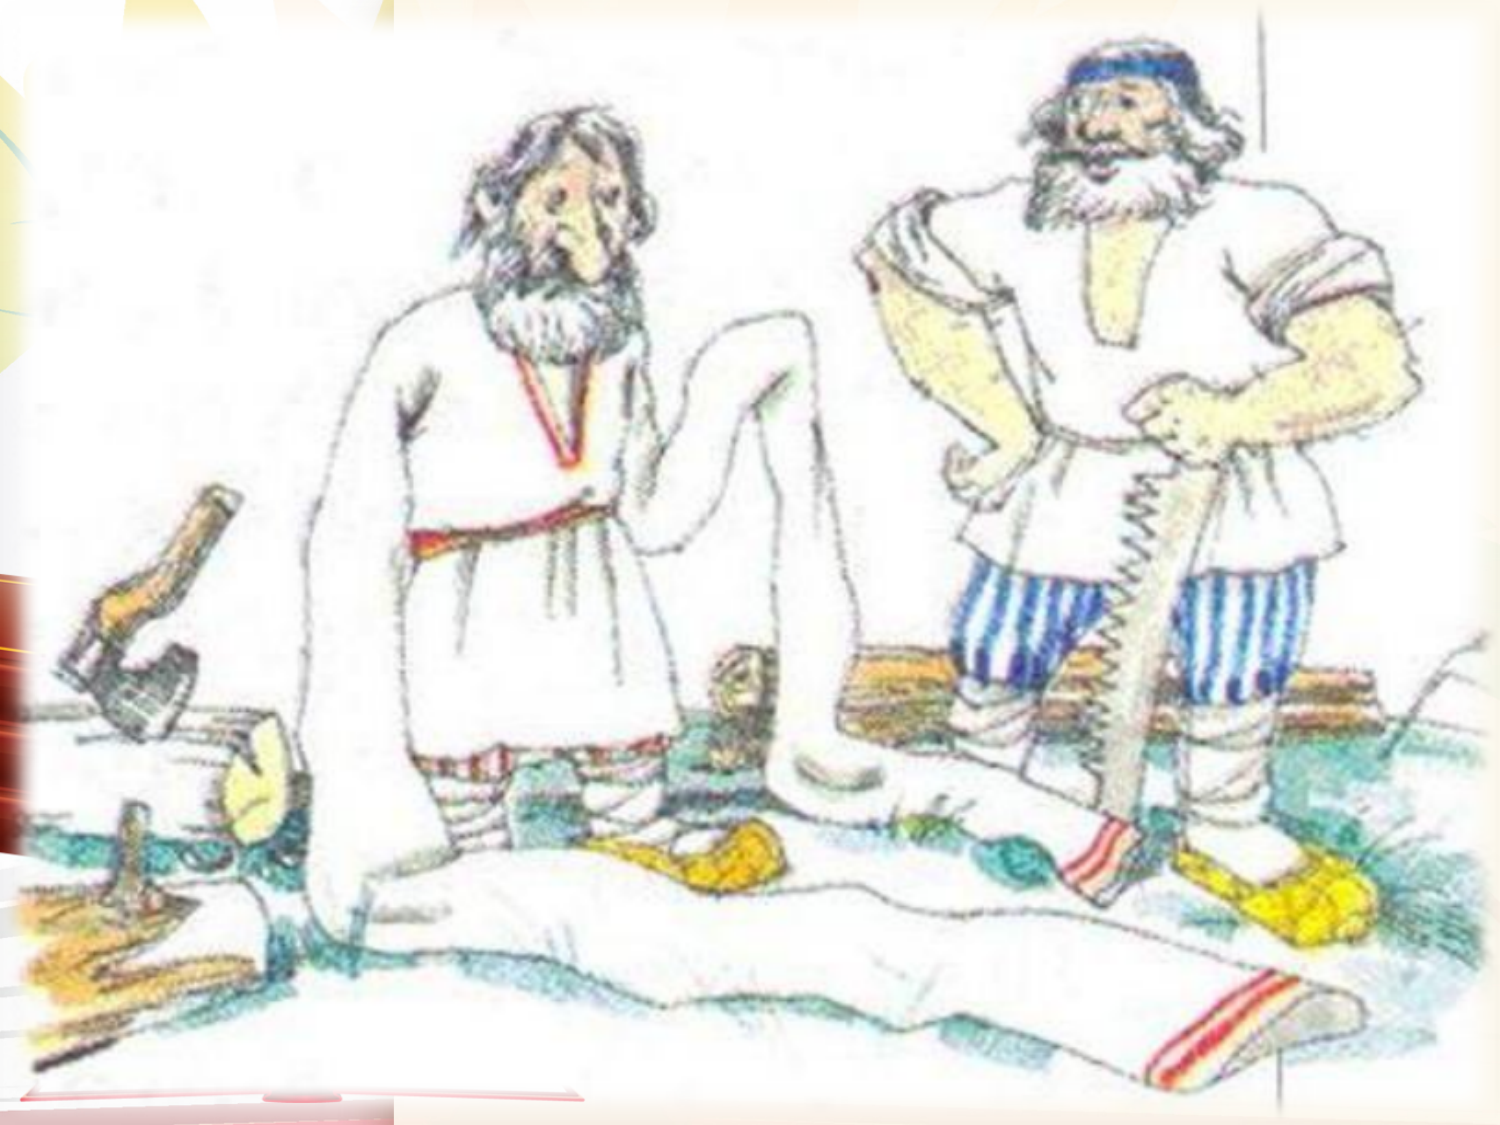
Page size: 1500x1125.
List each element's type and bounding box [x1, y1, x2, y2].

list [0, 0, 1500, 1125]
